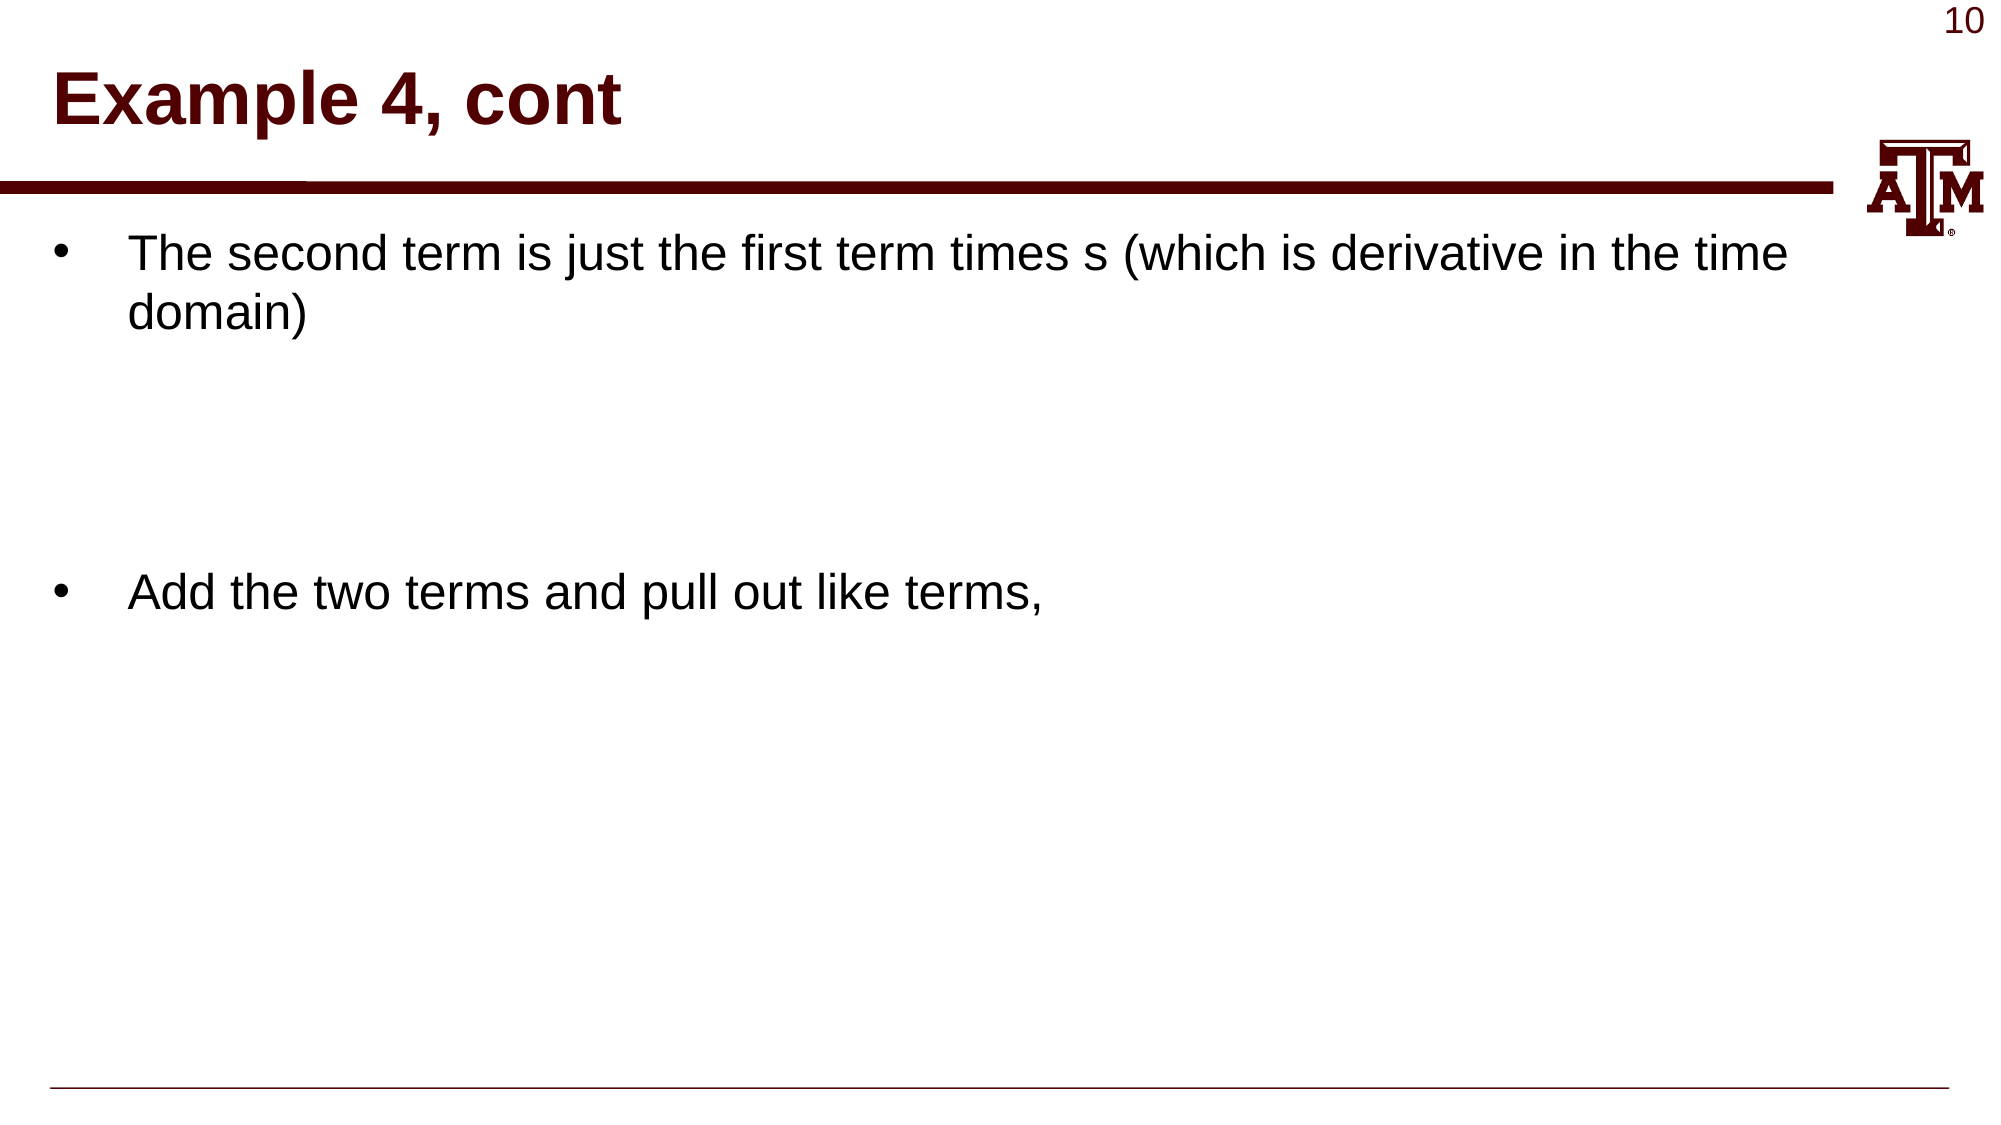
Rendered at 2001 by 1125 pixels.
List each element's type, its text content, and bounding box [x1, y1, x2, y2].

title Example 4, cont [37, 12, 1826, 188]
picture [1850, 112, 2000, 263]
